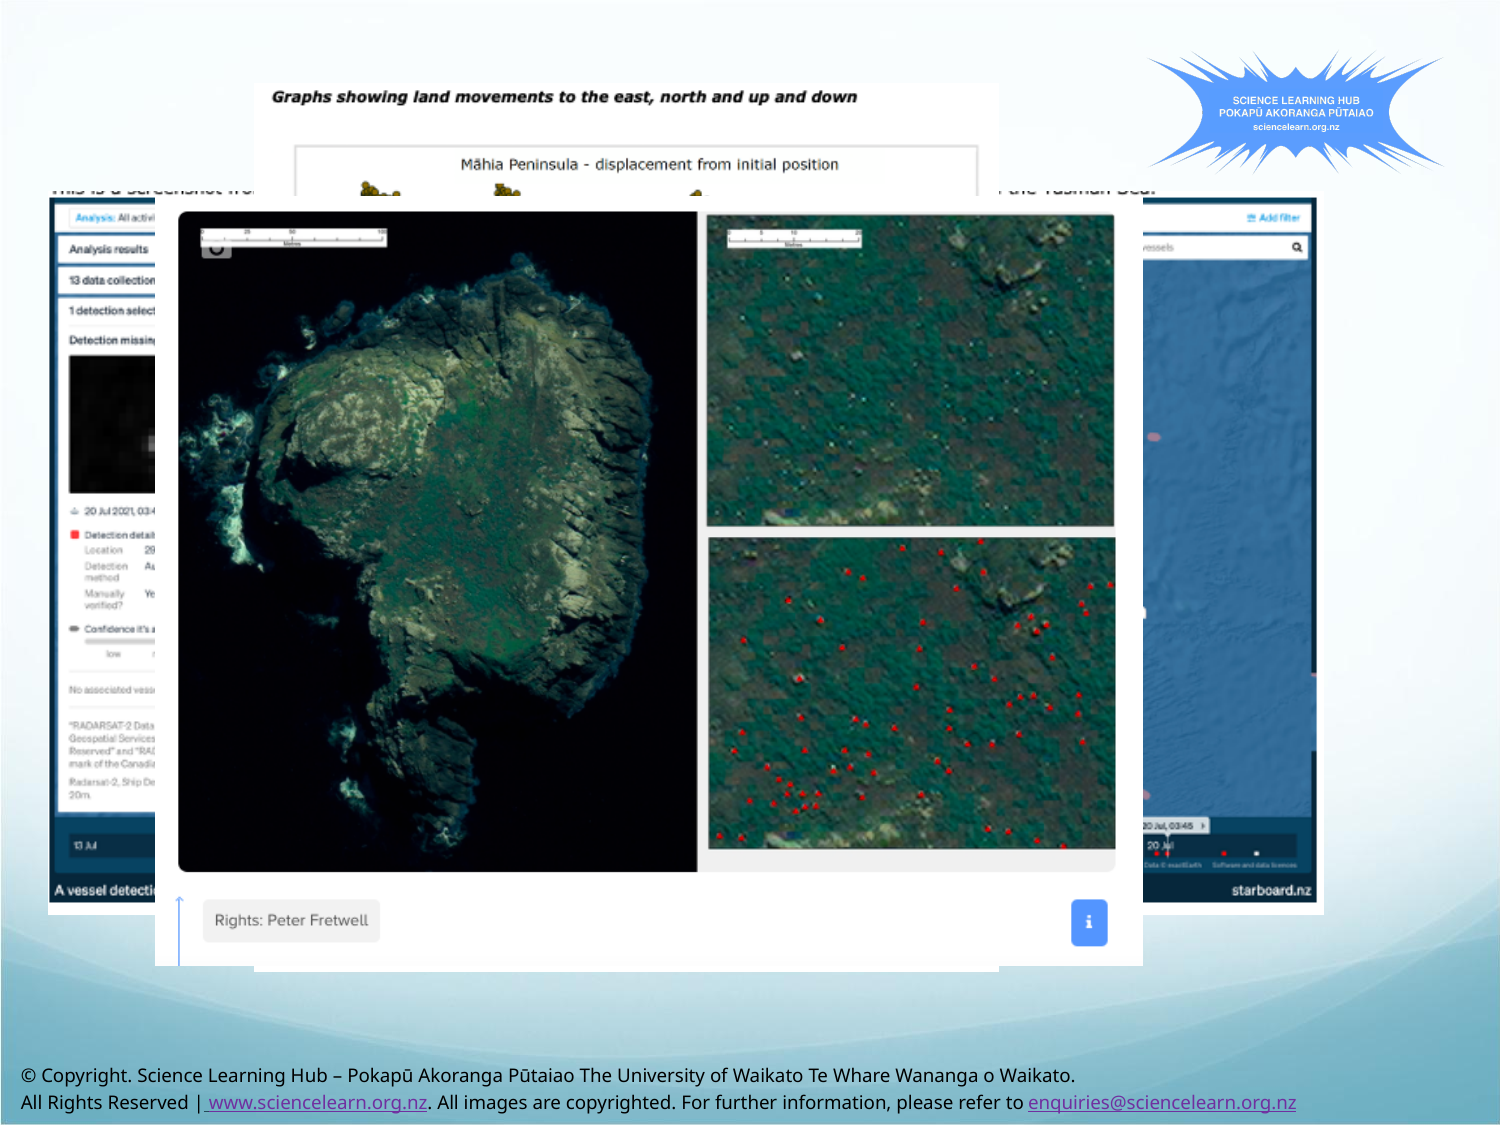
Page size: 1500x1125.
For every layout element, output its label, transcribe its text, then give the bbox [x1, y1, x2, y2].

title Real data [226, 54, 1274, 172]
picture [0, 0, 1500, 1125]
text_box © Copyright. Science Learning Hub – Pokapū Akoranga Pūtaiao The University of Waikato Te Whare Wananga o Waikato. All Rights Reserved | www.sciencelearn.org.nz. All images are copyrighted. For further information, please refer to enquiries@sciencelearn.org.nz [5, 1045, 1500, 1125]
